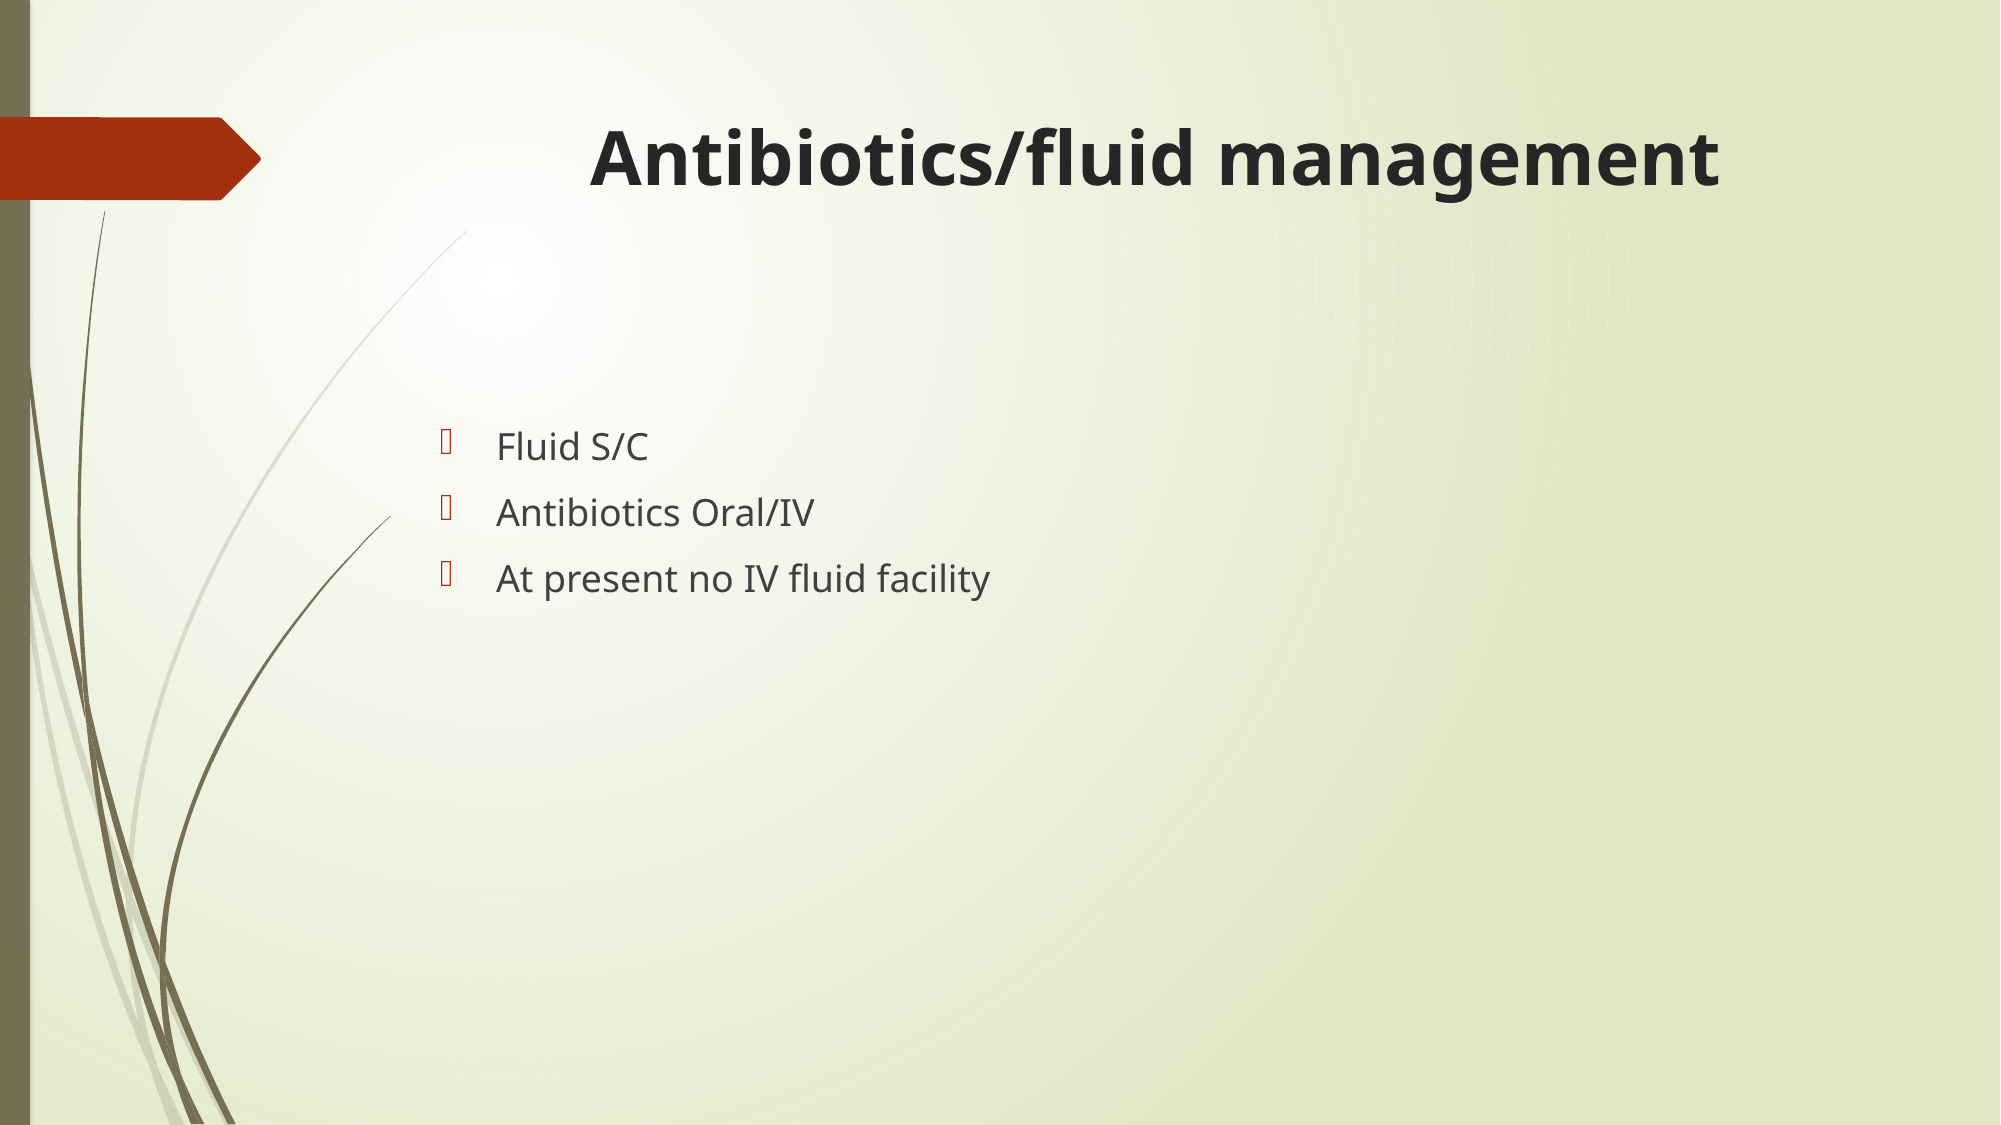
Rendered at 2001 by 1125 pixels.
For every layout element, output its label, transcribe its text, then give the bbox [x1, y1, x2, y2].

title Antibiotics/fluid management [425, 102, 1888, 313]
list Fluid S/C Antibiotics Oral/IV At present no IV fluid facility [424, 350, 1888, 970]
